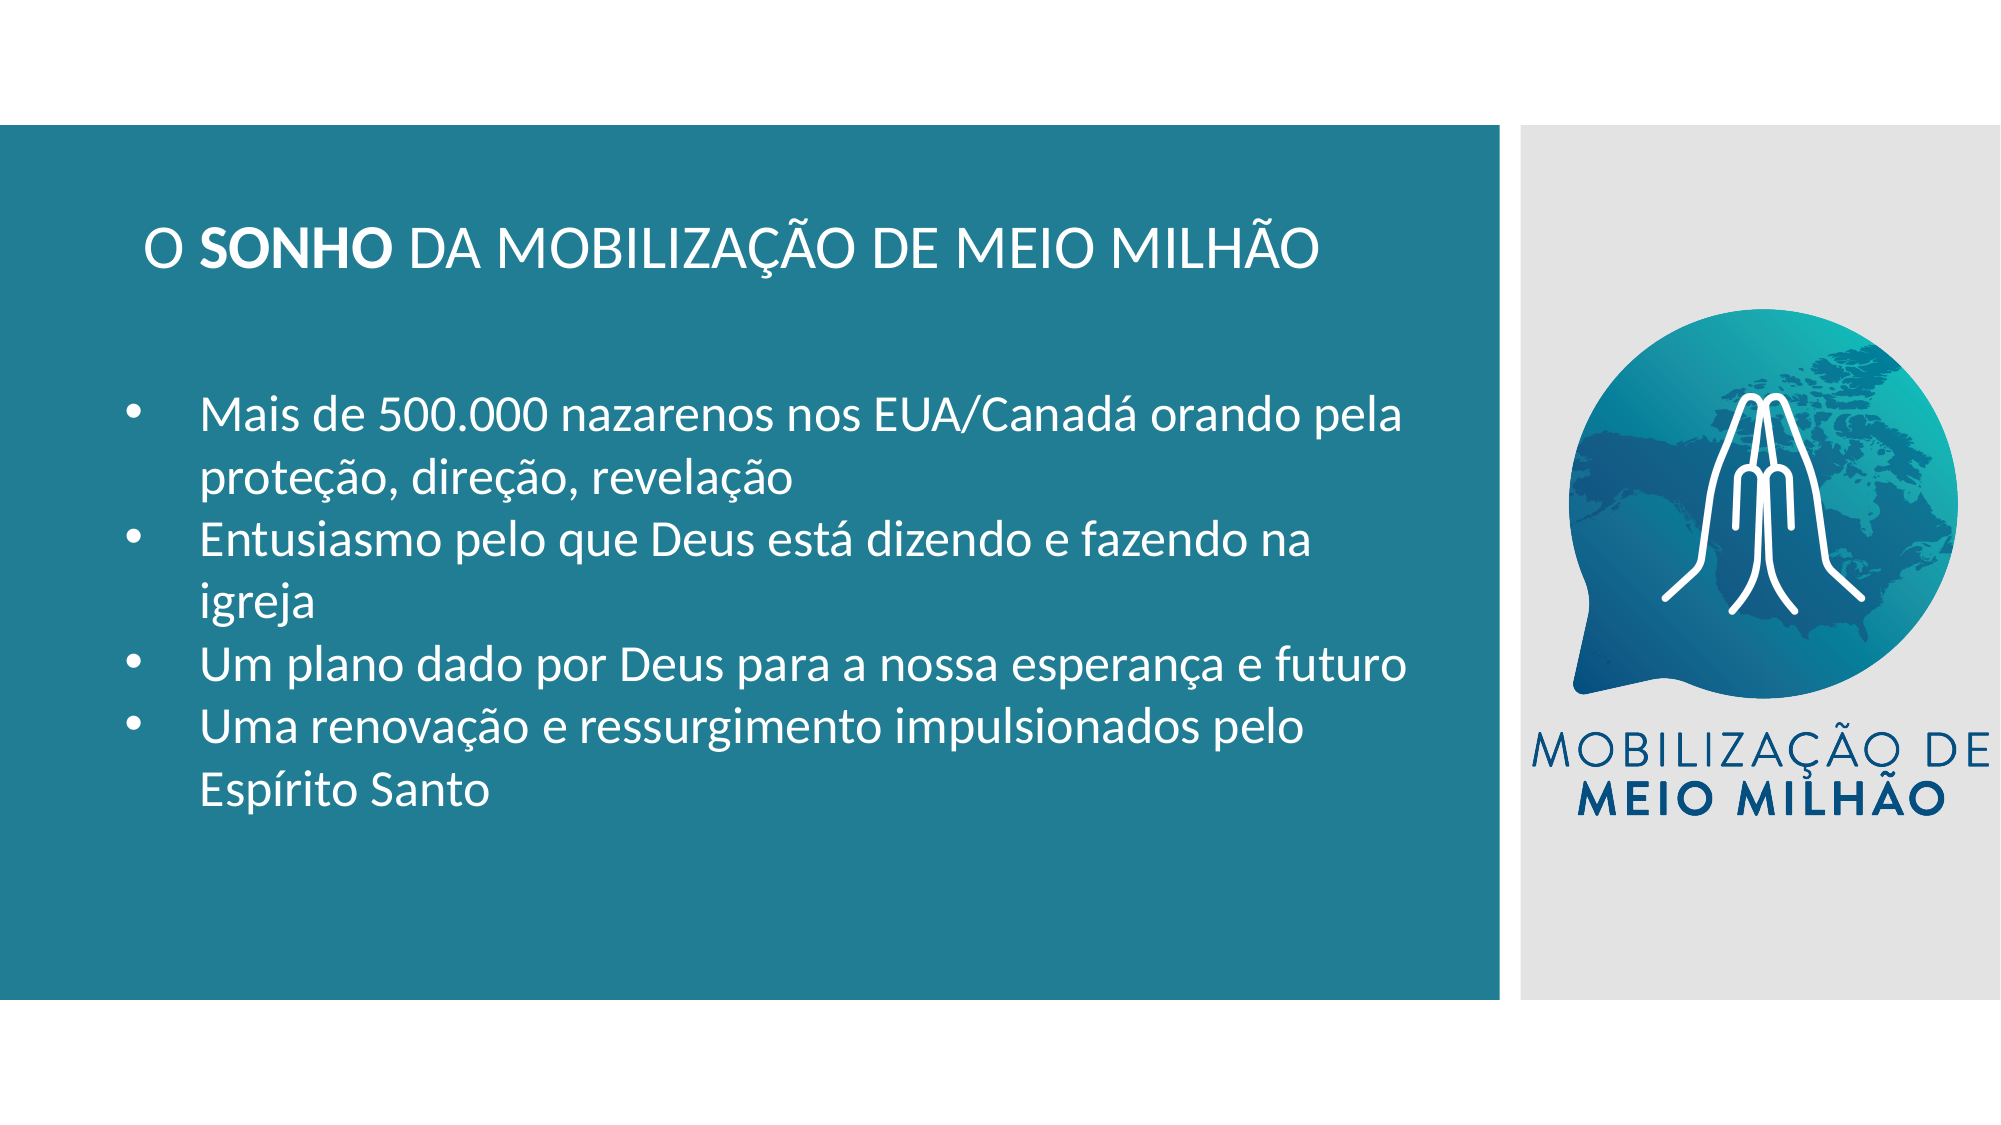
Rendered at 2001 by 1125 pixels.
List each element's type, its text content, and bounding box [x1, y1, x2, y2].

text_box Mais de 500.000 nazarenos nos EUA/Canadá orando pela proteção, direção, revelação Entusiasmo pelo que Deus está dizendo e fazendo na igreja Um plano dado por Deus para a nossa esperança e futuro Uma renovação e ressurgimento impulsionados pelo Espírito Santo [116, 371, 1448, 1041]
text_box O SONHO DA MOBILIZAÇÃO DE MEIO MILHÃO [0, 198, 1544, 289]
picture [1531, 309, 1989, 816]
